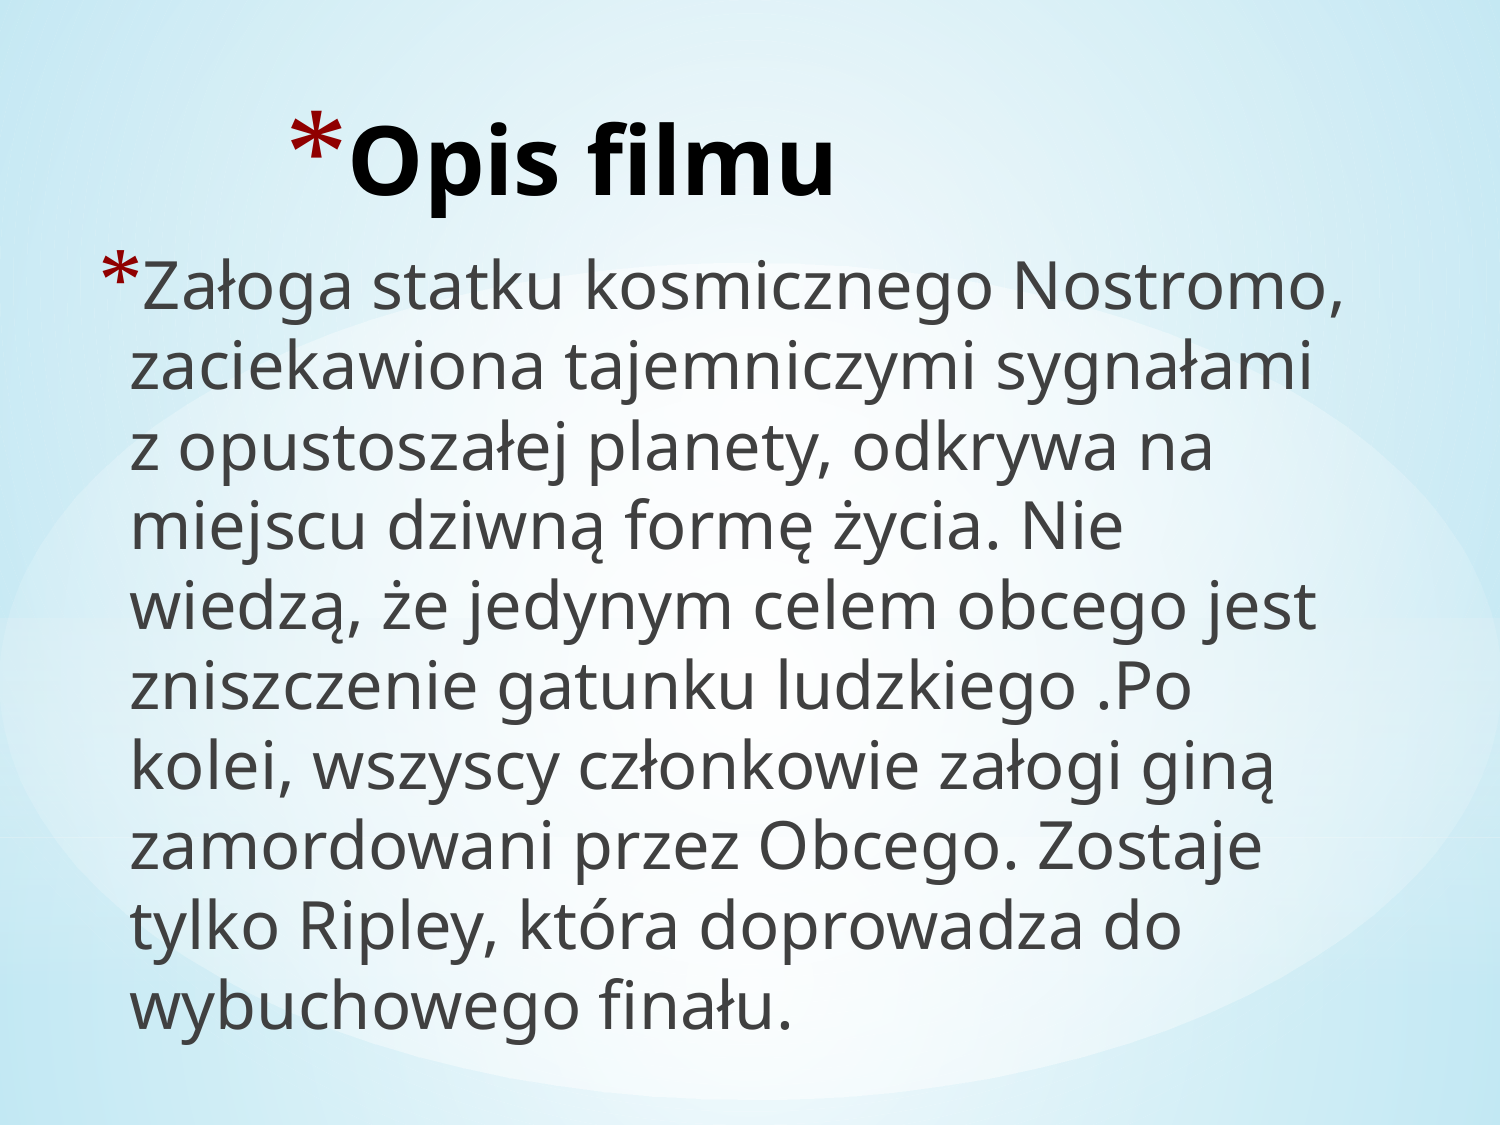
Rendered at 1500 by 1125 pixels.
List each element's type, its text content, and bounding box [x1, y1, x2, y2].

title Opis filmu [219, 92, 954, 235]
list Załoga statku kosmicznego Nostromo, zaciekawiona tajemniczymi sygnałami z opustoszałej planety, odkrywa na miejscu dziwną formę życia. Nie wiedzą, że jedynym celem obcego jest zniszczenie gatunku ludzkiego .Po kolei, wszyscy członkowie załogi giną zamordowani przez Obcego. Zostaje tylko Ripley, która doprowadza do wybuchowego finału. [76, 235, 1368, 1015]
